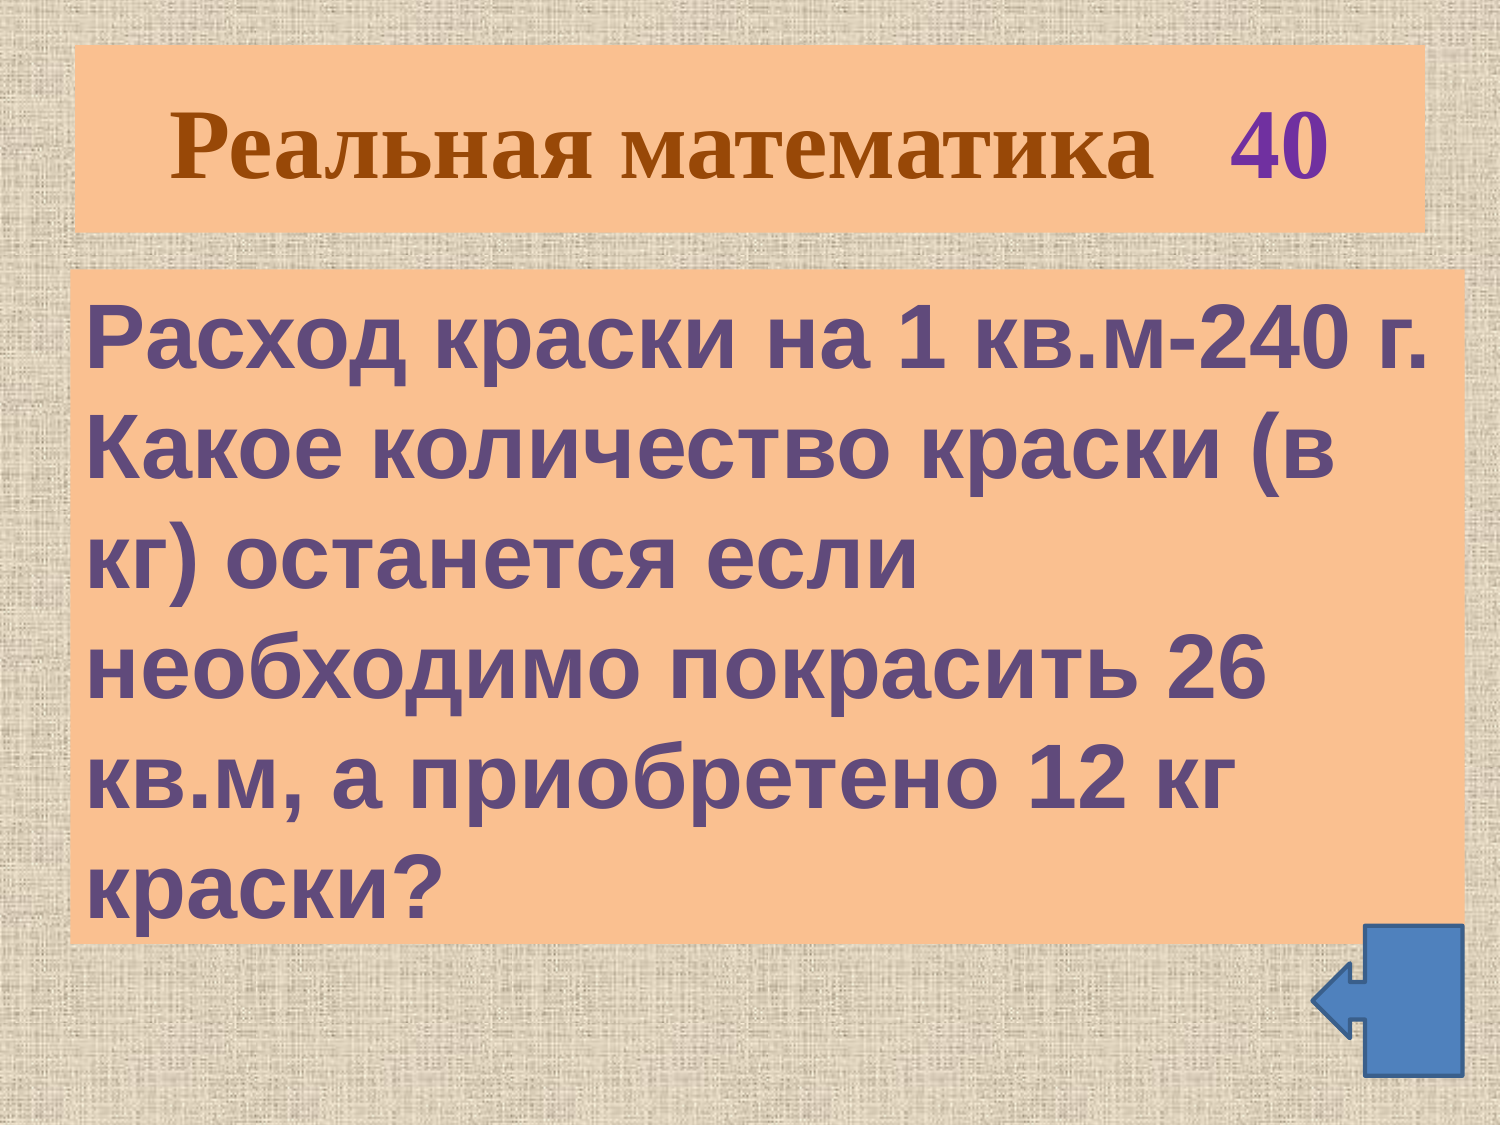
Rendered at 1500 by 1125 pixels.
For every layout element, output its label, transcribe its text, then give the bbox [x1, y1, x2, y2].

title Реальная математика 40 [75, 45, 1425, 233]
list [75, 262, 1425, 269]
text_box Расход краски на 1 кв.м-240 г. Какое количество краски (в кг) останется если необходимо покрасить 26 кв.м, а приобретено 12 кг краски? [70, 269, 1465, 944]
picture [0, 0, 1500, 1125]
list [75, 944, 1362, 1005]
text_box [1310, 923, 1465, 1078]
